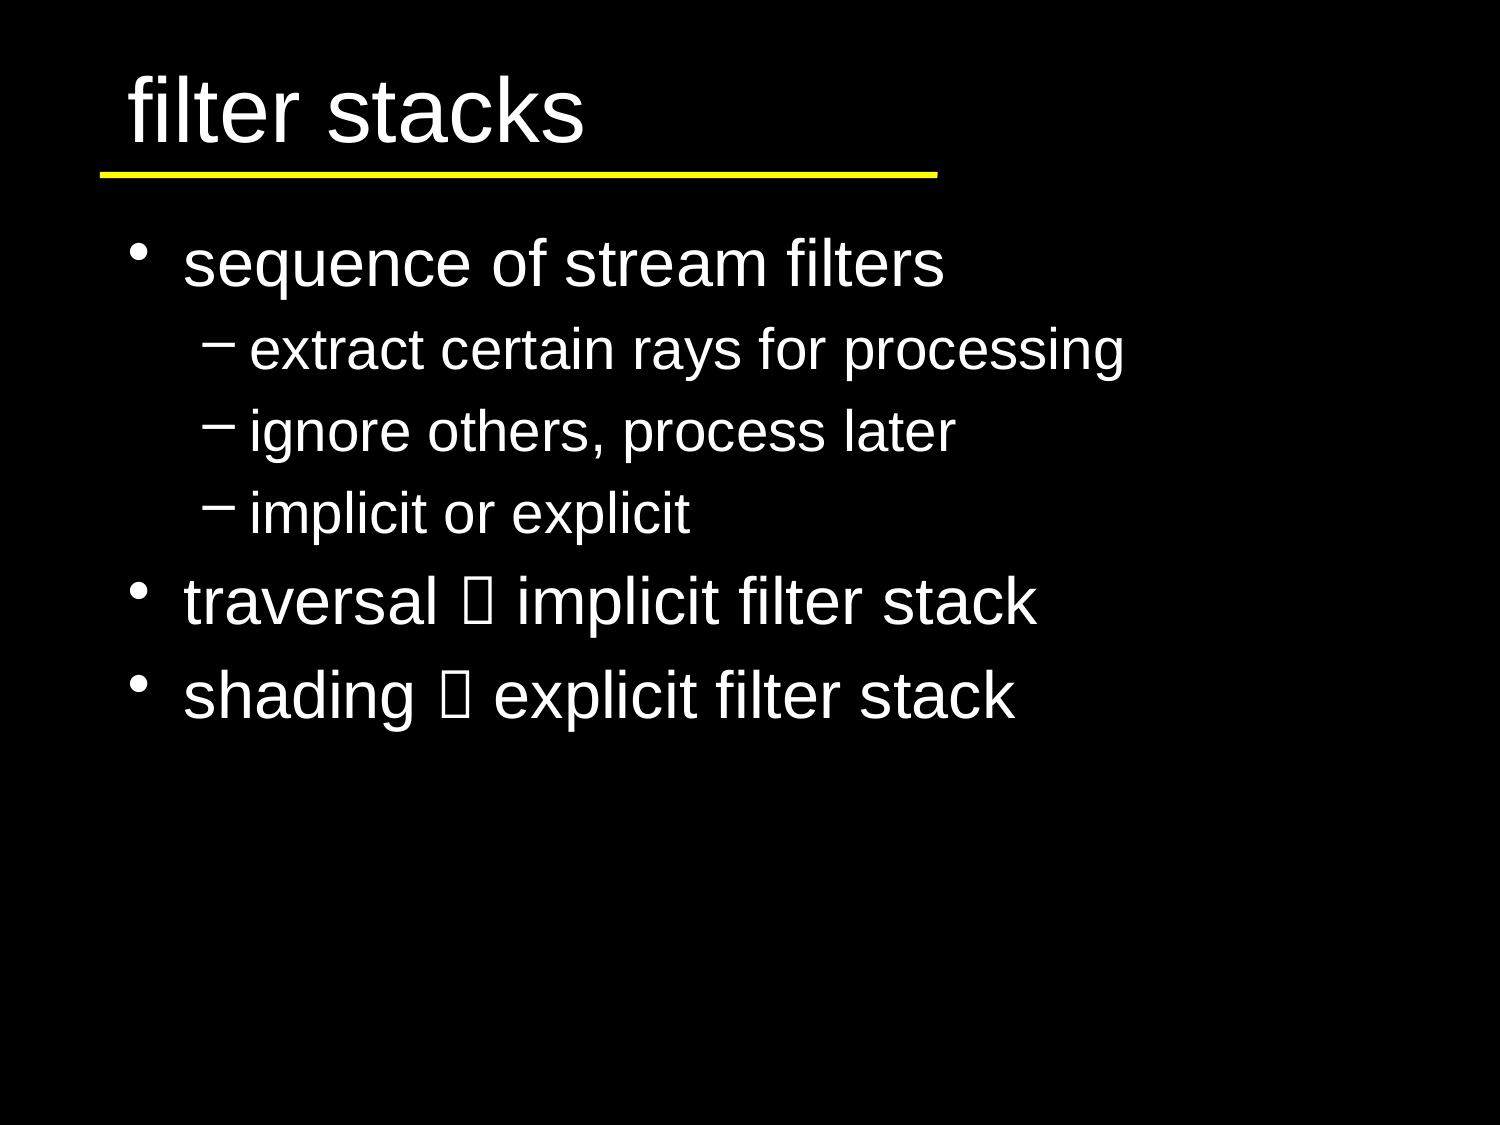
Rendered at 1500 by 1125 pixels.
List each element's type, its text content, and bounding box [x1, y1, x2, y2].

list sequence of stream filters extract certain rays for processing ignore others, process later implicit or explicit traversal  implicit filter stack shading  explicit filter stack [112, 212, 1388, 1001]
title filter stacks [112, 12, 1388, 201]
